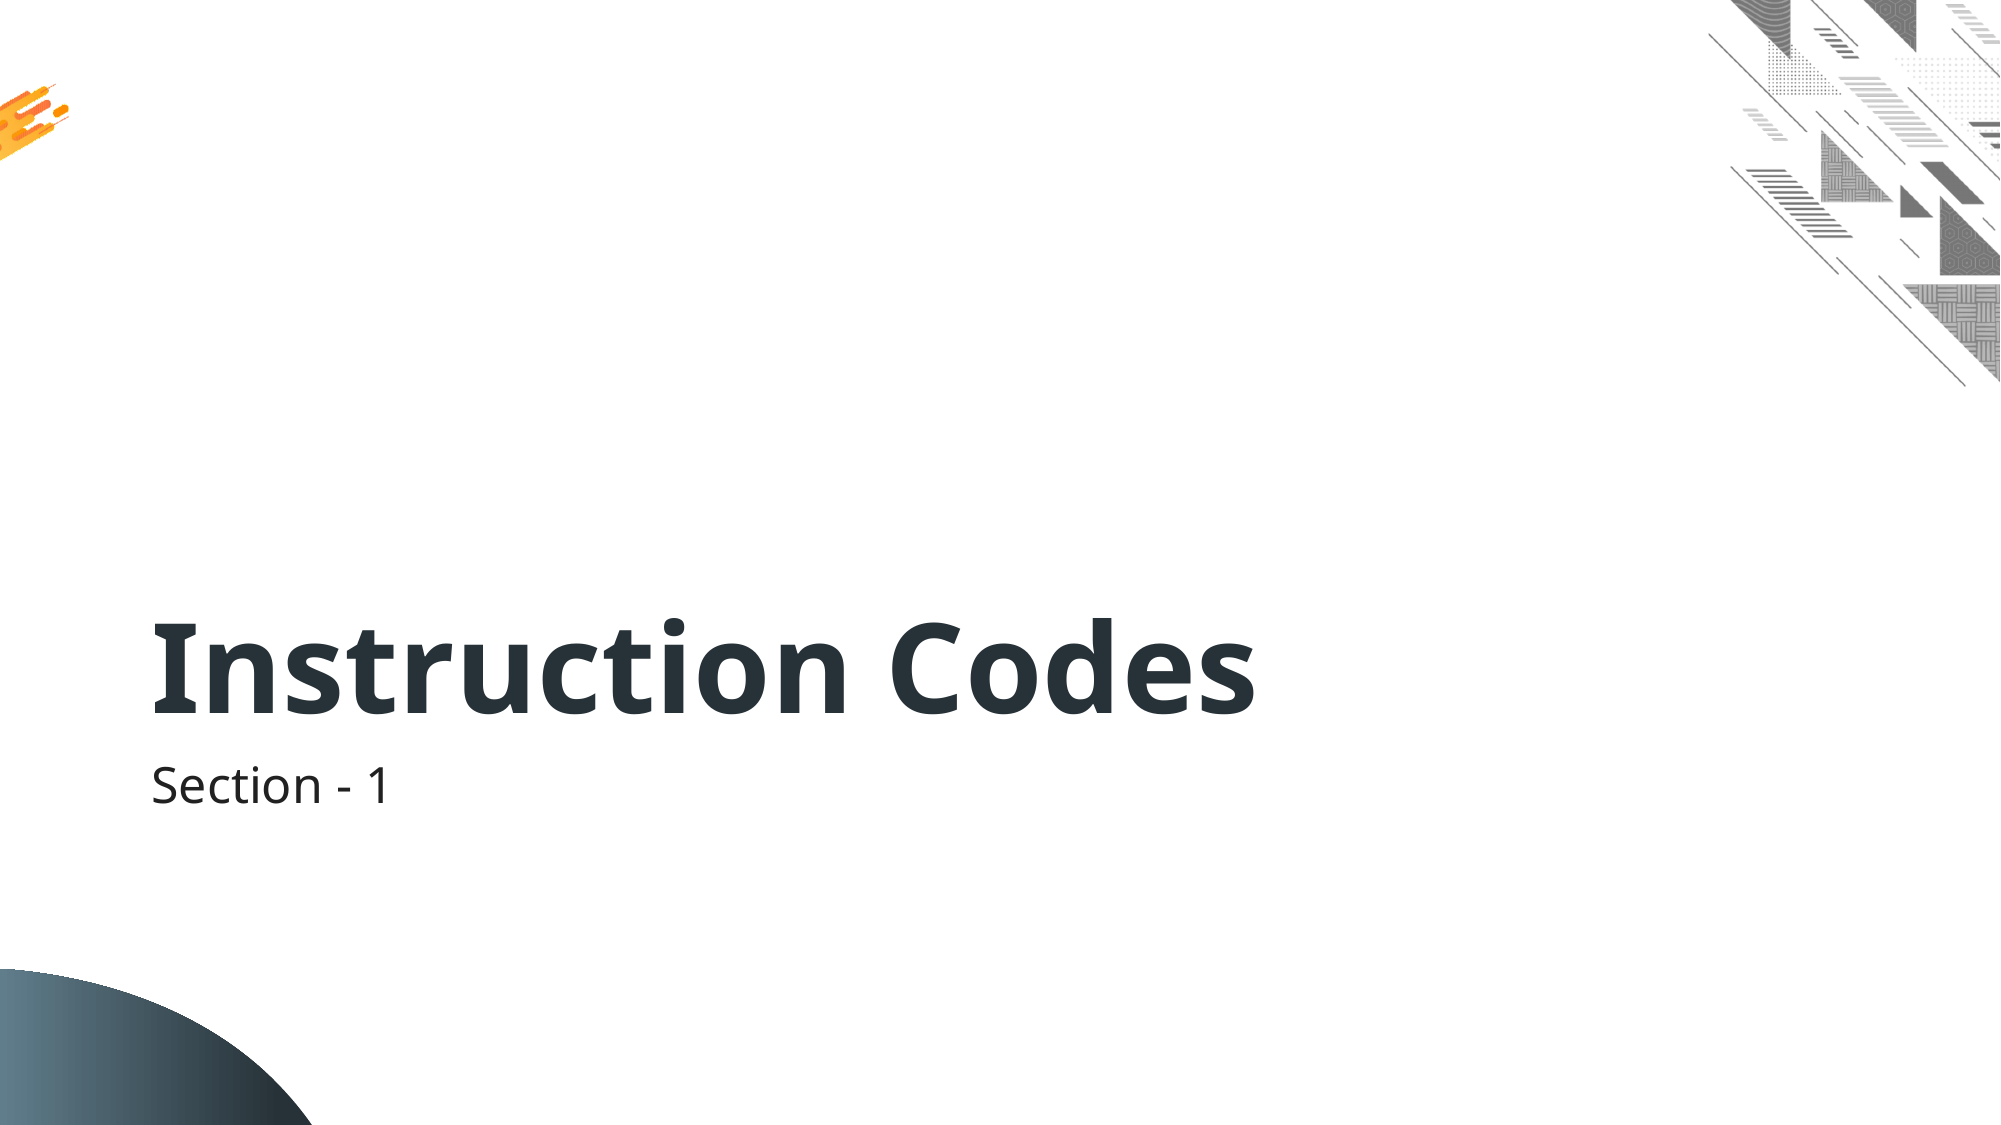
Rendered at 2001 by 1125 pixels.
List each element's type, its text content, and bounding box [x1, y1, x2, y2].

list Section - 1 [136, 752, 1862, 999]
picture [0, 65, 90, 193]
title Instruction Codes [136, 280, 1862, 749]
